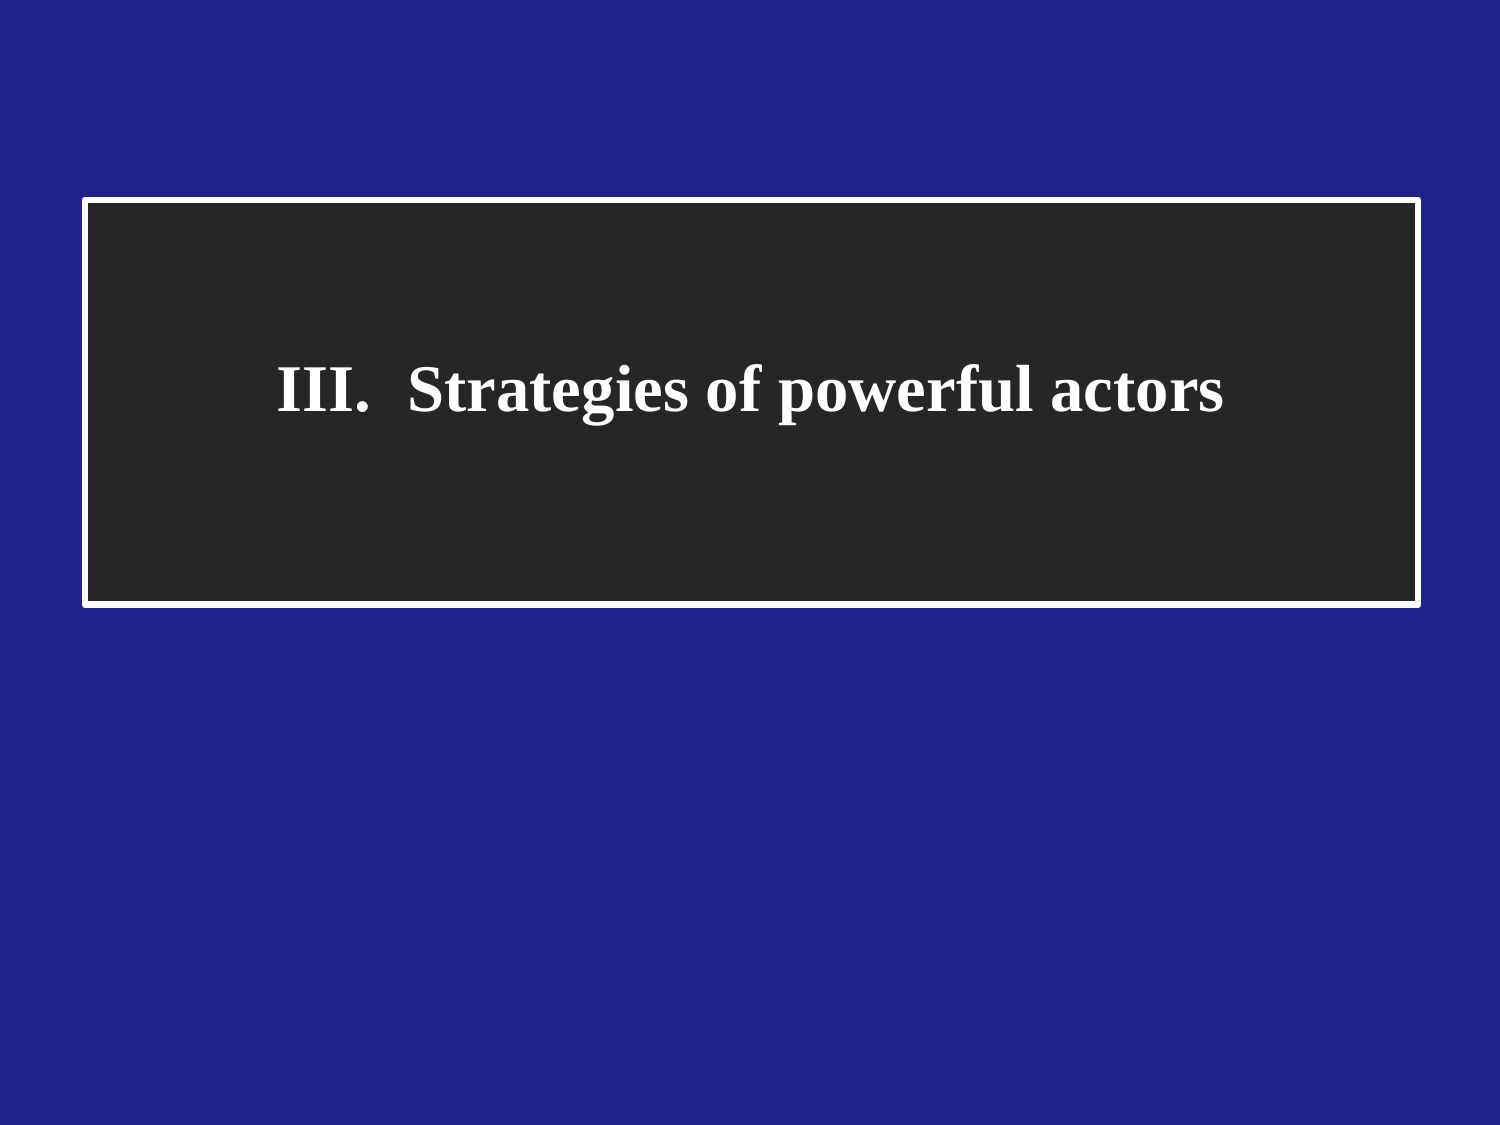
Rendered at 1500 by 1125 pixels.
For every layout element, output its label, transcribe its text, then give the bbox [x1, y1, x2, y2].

text_box Strategies of powerful actors [84, 199, 1418, 605]
